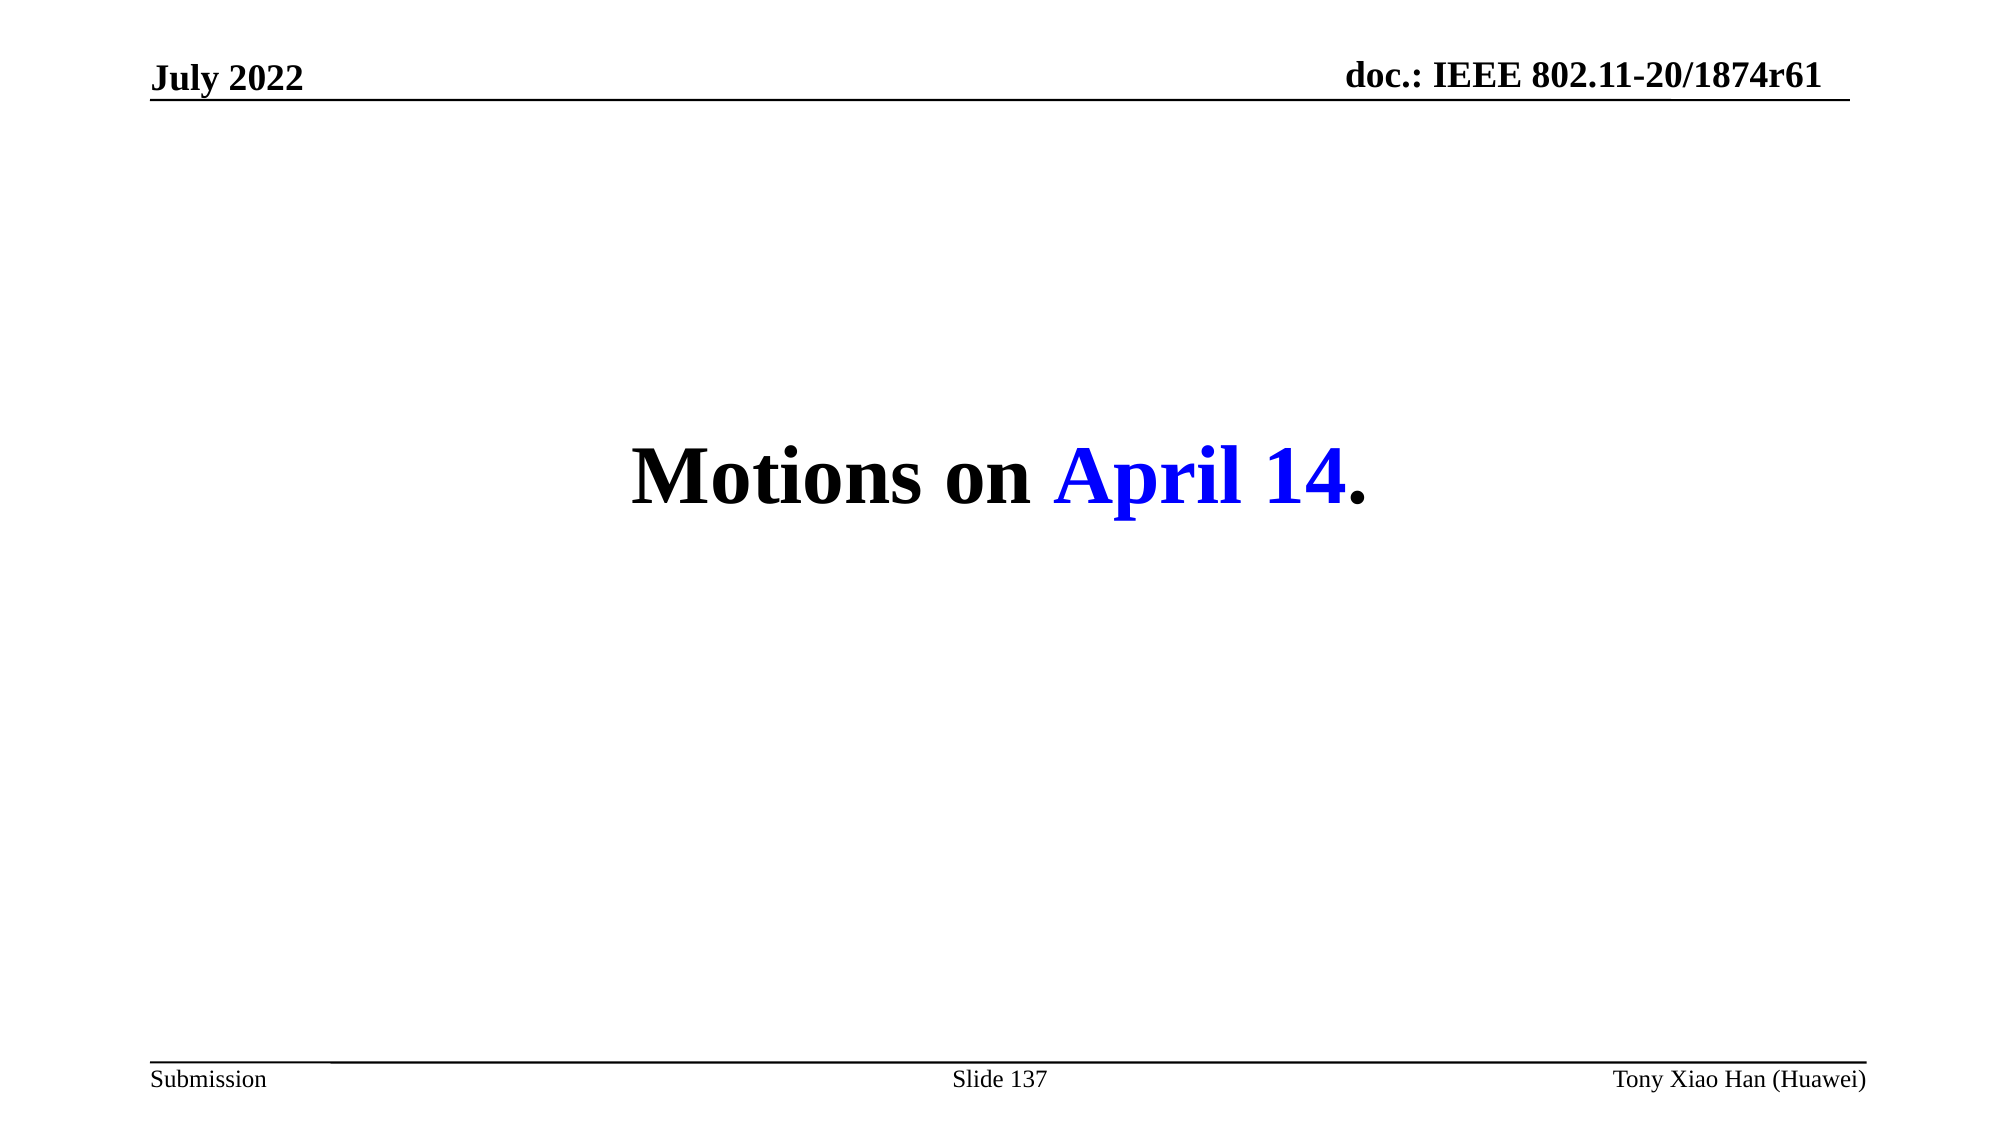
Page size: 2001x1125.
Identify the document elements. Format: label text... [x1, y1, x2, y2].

text_box Motions on April 14. [331, 412, 1669, 950]
